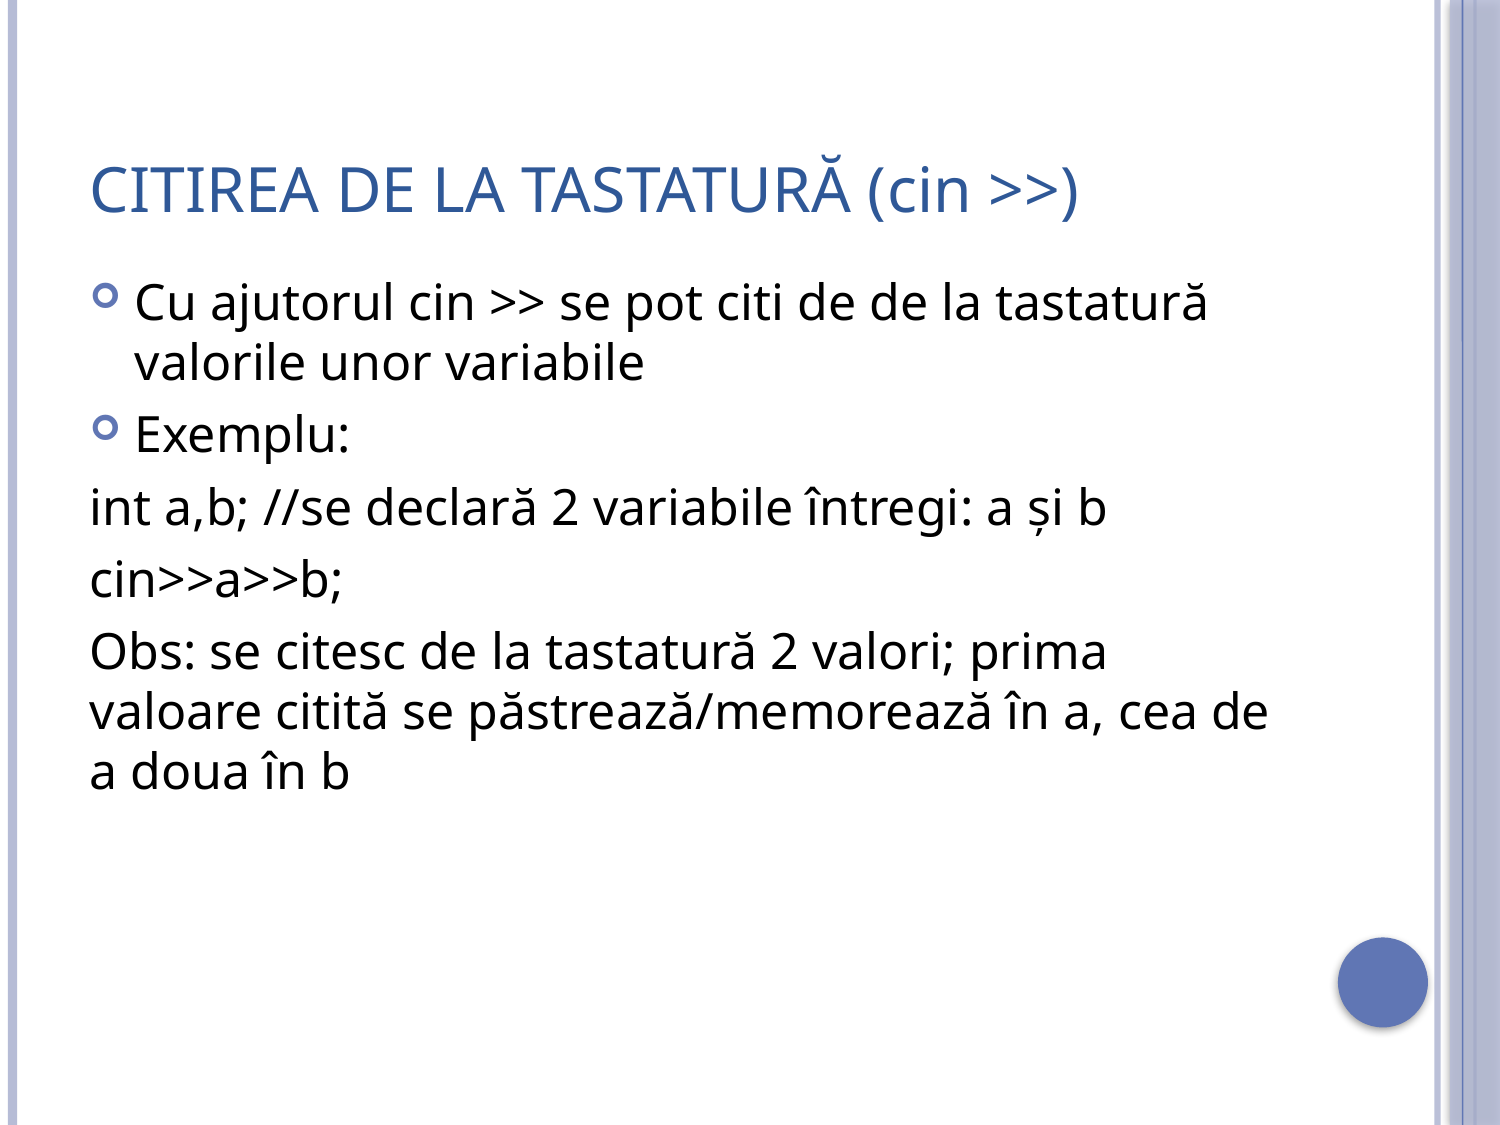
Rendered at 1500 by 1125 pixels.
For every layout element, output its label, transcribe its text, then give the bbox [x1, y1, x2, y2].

list Cu ajutorul cin >> se pot citi de de la tastatură valorile unor variabile Exemplu: int a,b; //se declară 2 variabile întregi: a și b cin>>a>>b; Obs: se citesc de la tastatură 2 valori; prima valoare citită se păstrează/memorează în a, cea de a doua în b [75, 262, 1300, 1062]
title Citirea de la tastatură (cin >>) [75, 45, 1300, 233]
